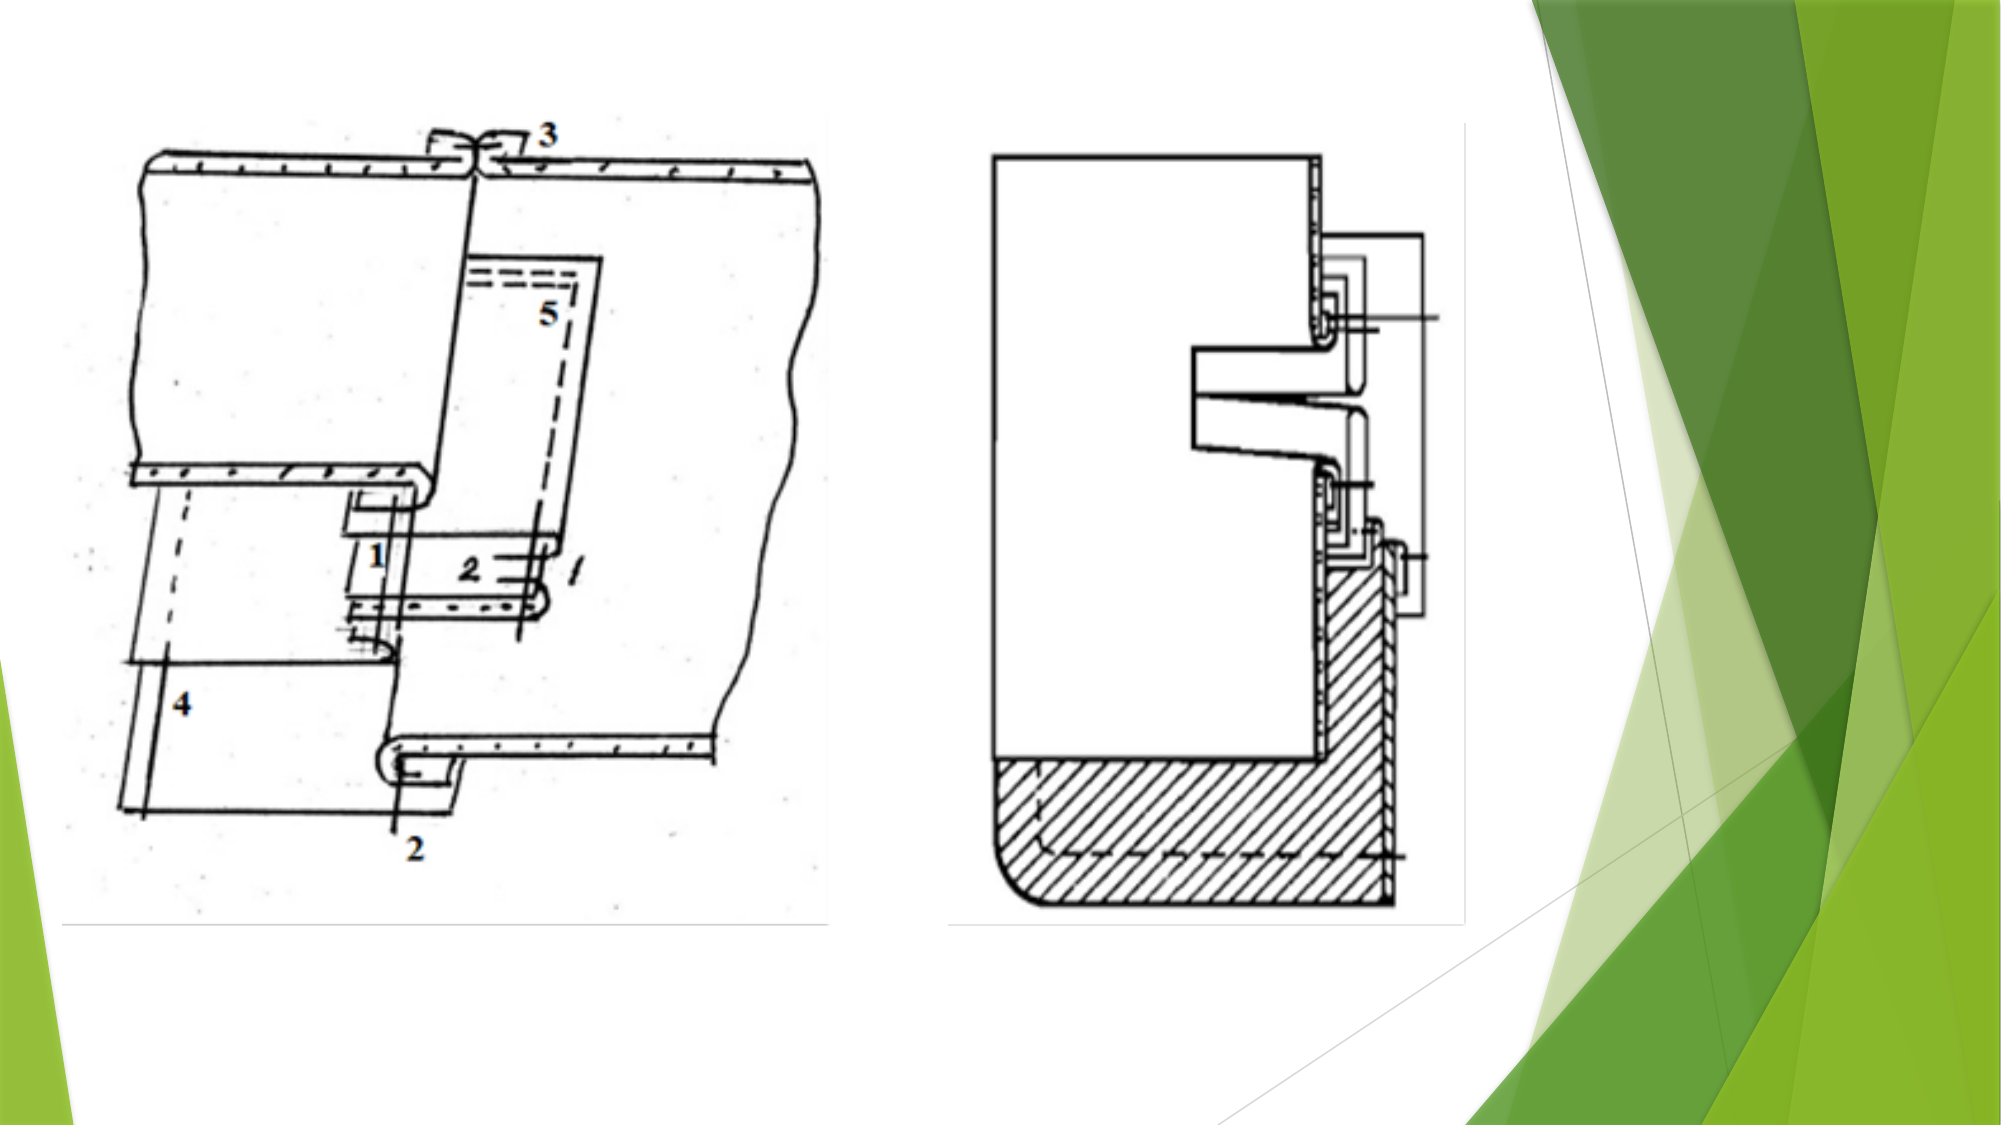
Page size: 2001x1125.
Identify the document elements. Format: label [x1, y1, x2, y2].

list [62, 112, 832, 928]
picture [947, 123, 1468, 928]
